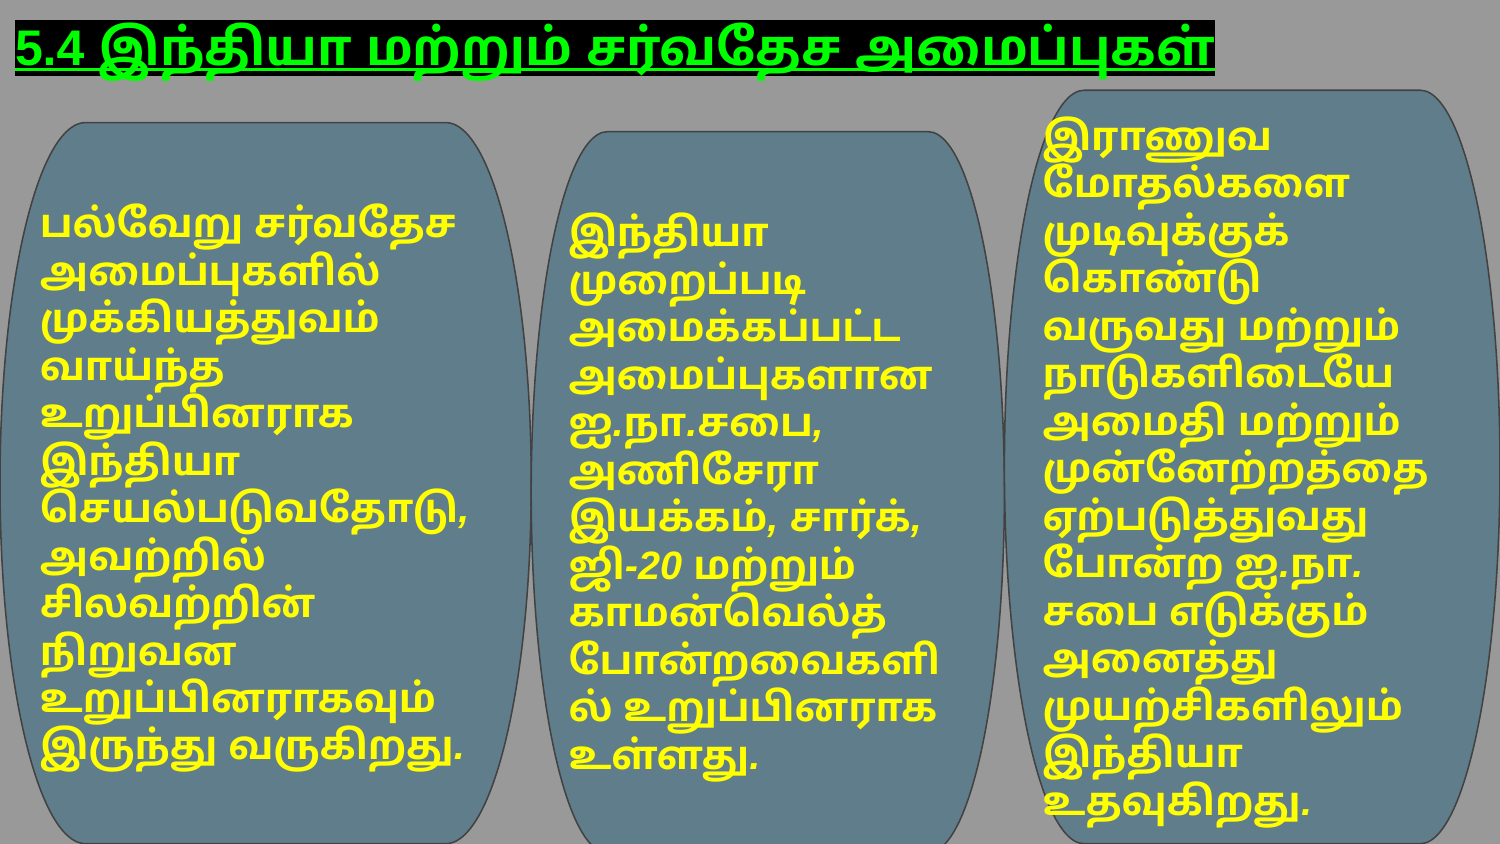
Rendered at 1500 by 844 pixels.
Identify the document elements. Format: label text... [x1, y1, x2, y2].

text_box இந்தியா முறைப்படி அமைக்கப்பட்ட அமைப்புகளான ஐ.நா.சபை, அணிசேரா இயக்கம், சார்க், ஜி-20 மற்றும் காமன்வெல்த் போன்றவைகளில் உறுப்பினராக உள்ளது. [531, 131, 1005, 844]
text_box பல்வேறு சர்வதேச அமைப்புகளில் முக்கியத்துவம் வாய்ந்த உறுப்பினராக இந்தியா செயல்படுவதோடு, அவற்றில் சிலவற்றின் நிறுவன உறுப்பினராகவும் இருந்து வருகிறது. [0, 122, 531, 844]
text_box 5.4 இந்தியா மற்றும் சர்வதேச அமைப்புகள் [0, 0, 1500, 90]
text_box இராணுவ மோதல்களை முடிவுக்குக் கொண்டு வருவது மற்றும் நாடுகளிடையே அமைதி மற்றும் முன்னேற்றத்தை ஏற்படுத்துவது போன்ற ஐ.நா. சபை எடுக்கும் அனைத்து முயற்சிகளிலும் இந்தியா உதவுகிறது. [1004, 90, 1500, 844]
